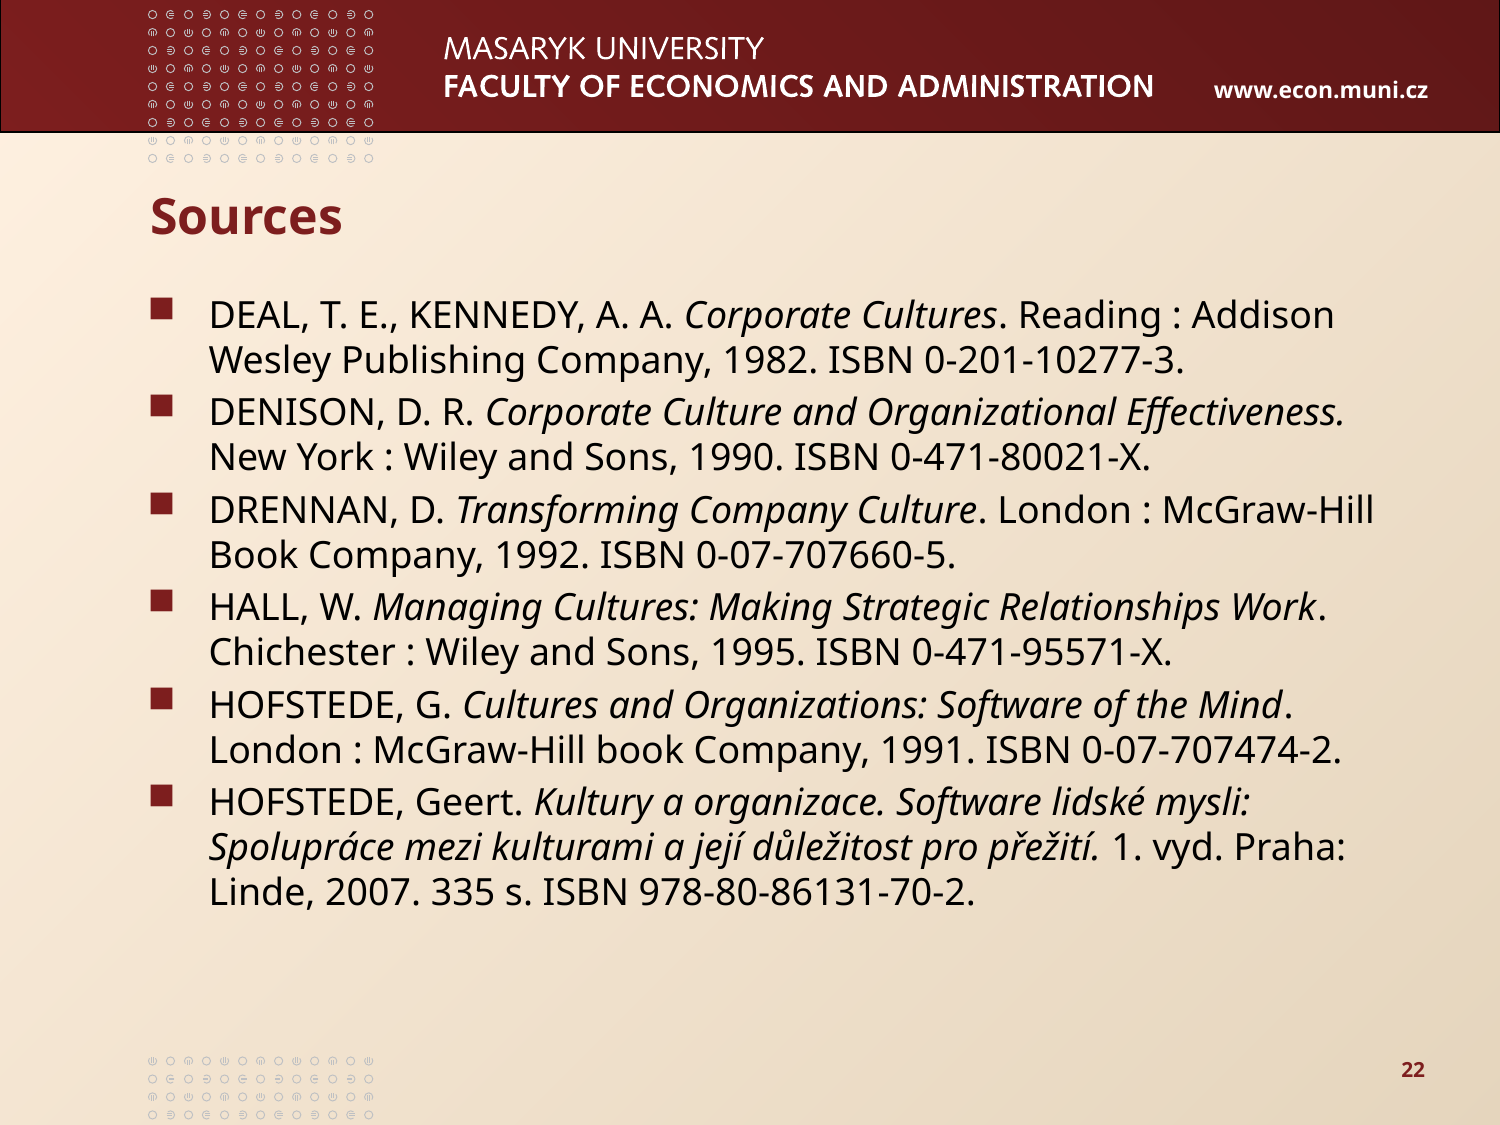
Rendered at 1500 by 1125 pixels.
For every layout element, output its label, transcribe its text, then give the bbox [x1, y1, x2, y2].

list DEAL, T. E., KENNEDY, A. A. Corporate Cultures. Reading : Addison Wesley Publishing Company, 1982. ISBN 0-201-10277-3. DENISON, D. R. Corporate Culture and Organizational Effectiveness. New York : Wiley and Sons, 1990. ISBN 0-471-80021-X. DRENNAN, D. Transforming Company Culture. London : McGraw-Hill Book Company, 1992. ISBN 0-07-707660-5. HALL, W. Managing Cultures: Making Strategic Relationships Work. Chichester : Wiley and Sons, 1995. ISBN 0-471-95571-X. HOFSTEDE, G. Cultures and Organizations: Software of the Mind. London : McGraw-Hill book Company, 1991. ISBN 0-07-707474-2. HOFSTEDE, Geert. Kultury a organizace. Software lidské mysli: Spolupráce mezi kulturami a její důležitost pro přežití. 1. vyd. Praha: Linde, 2007. 335 s. ISBN 978-80-86131-70-2. [147, 290, 1423, 1006]
title Sources [150, 184, 1425, 268]
slide_number 22 [1315, 1056, 1426, 1101]
